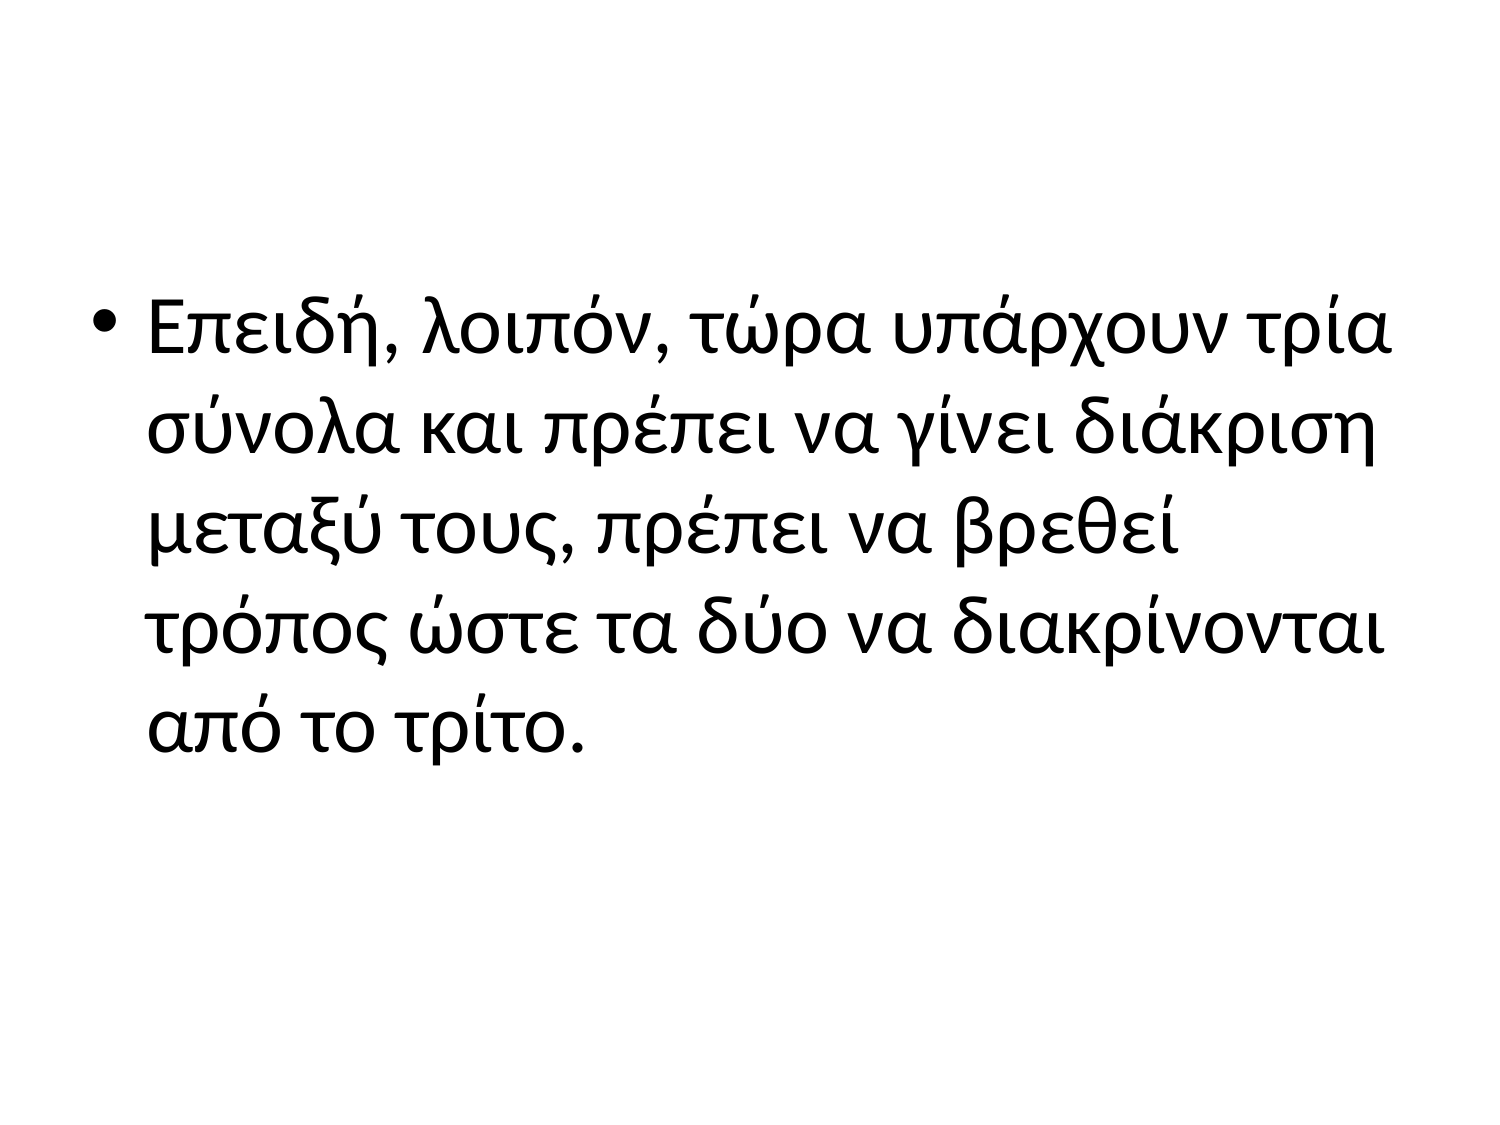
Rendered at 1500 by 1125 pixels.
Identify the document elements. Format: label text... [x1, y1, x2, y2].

list Επειδή, λοιπόν, τώρα υπάρχουν τρία σύνολα και πρέπει να γίνει διάκριση μεταξύ τους, πρέπει να βρεθεί τρόπος ώστε τα δύο να διακρίνονται από το τρίτο. [75, 262, 1425, 1005]
